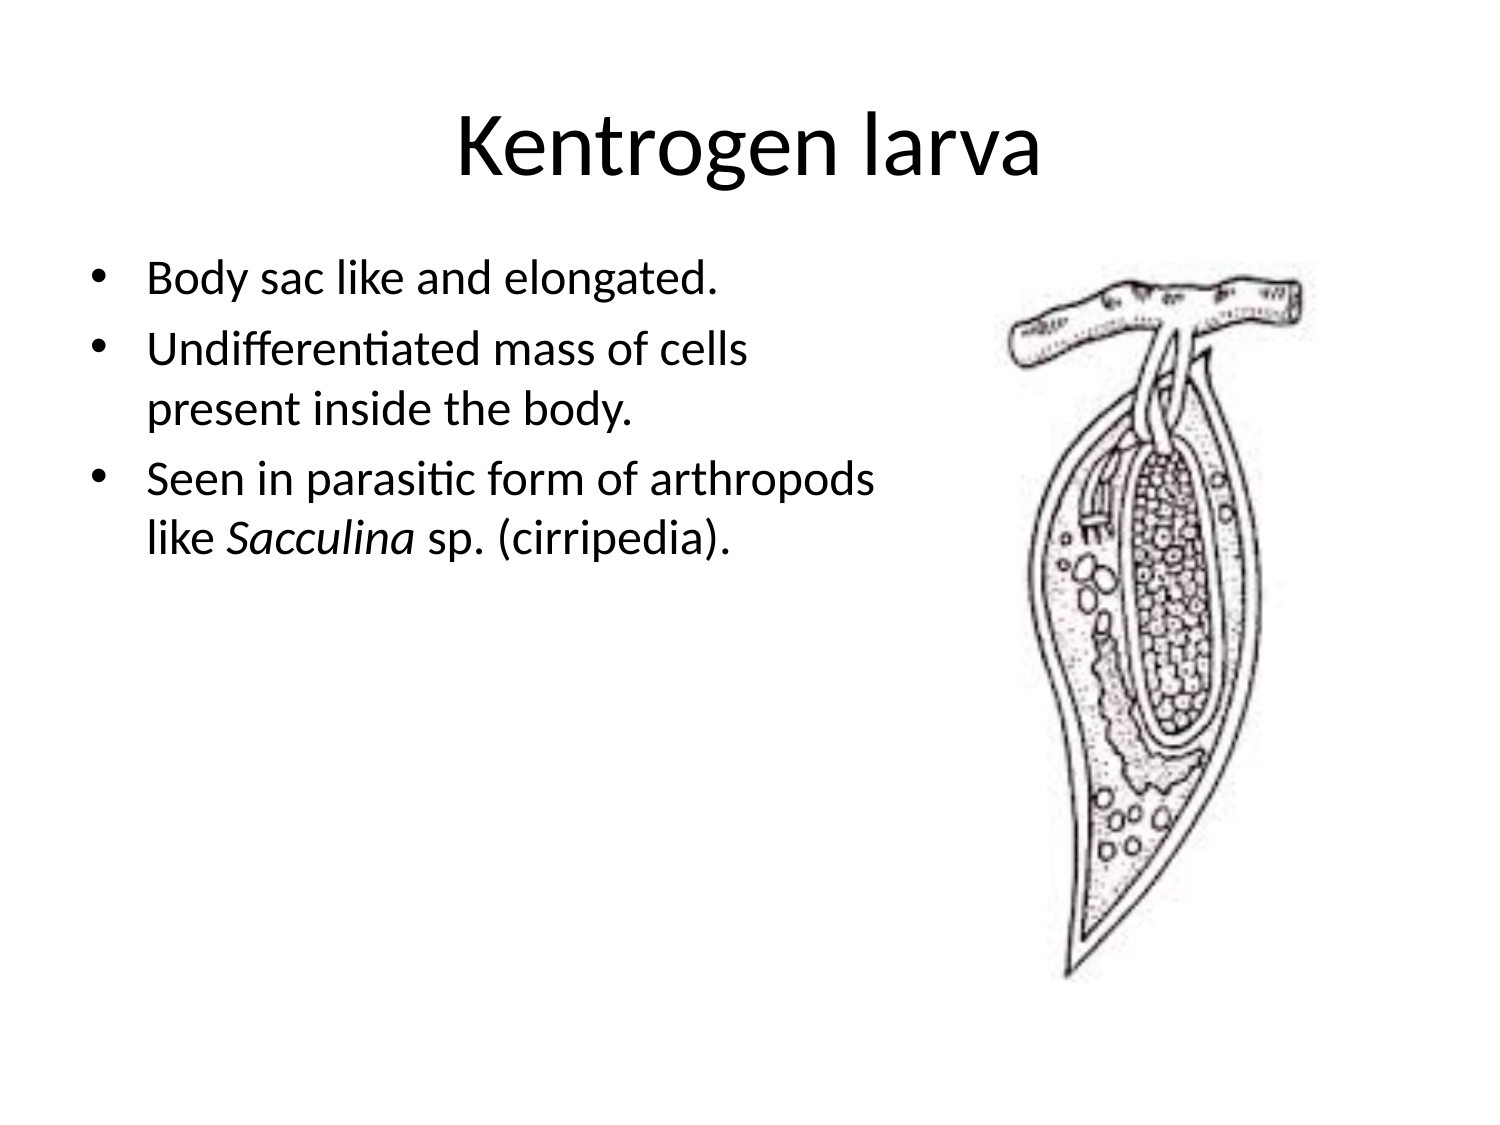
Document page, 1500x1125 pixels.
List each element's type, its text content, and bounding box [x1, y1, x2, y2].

text_box [25, 0, 898, 537]
list Body sac like and elongated. Undifferentiated mass of cells present inside the body. Seen in parasitic form of arthropods like Sacculina sp. (cirripedia). [75, 237, 925, 1075]
title Kentrogen larva [898, 45, 1425, 233]
picture [974, 262, 1363, 990]
